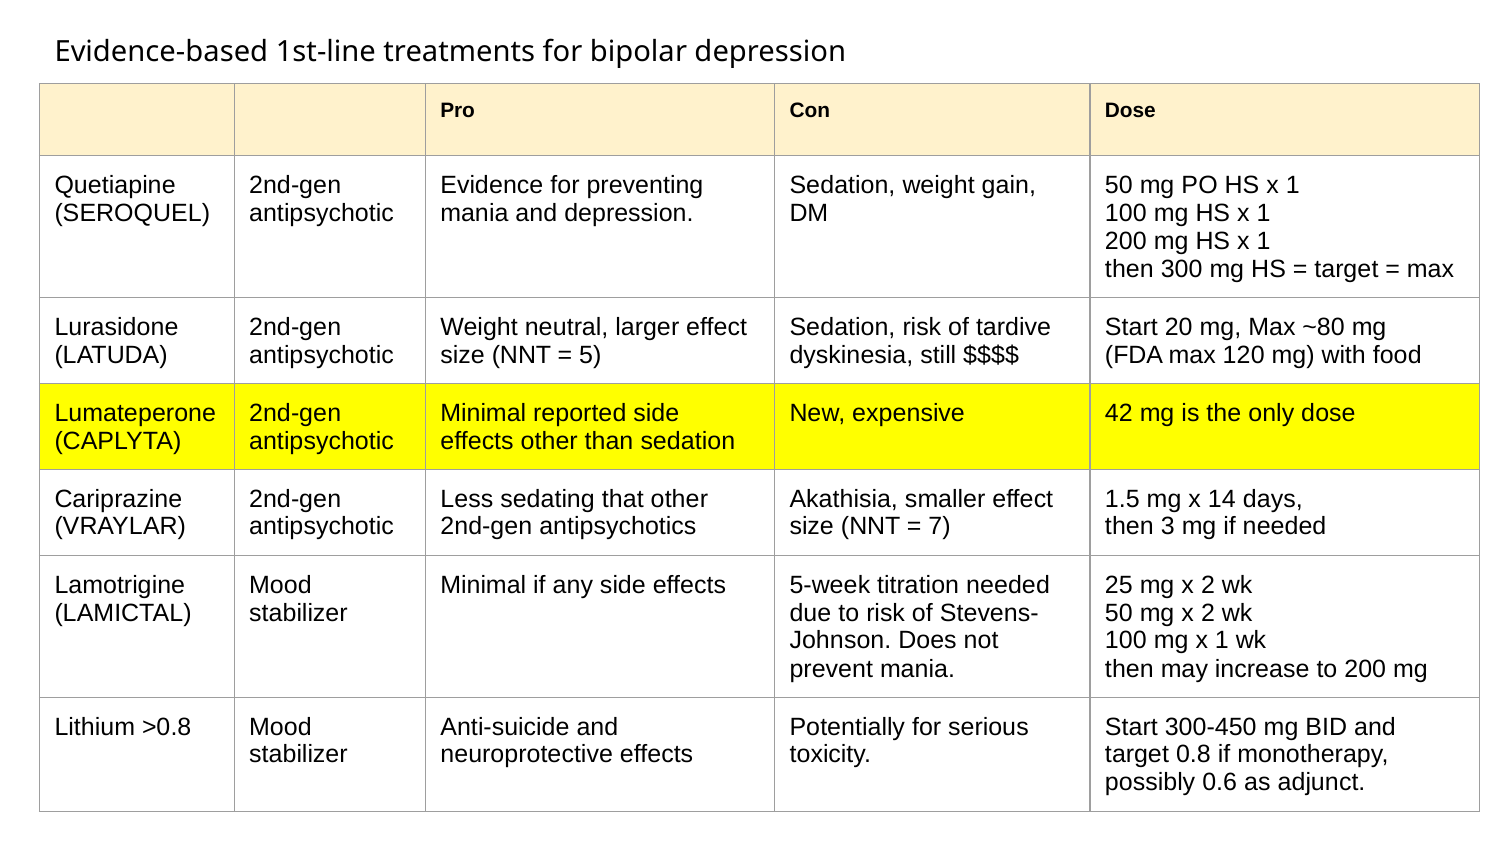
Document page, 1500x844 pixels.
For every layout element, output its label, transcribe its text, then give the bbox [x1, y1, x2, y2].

table_cell Minimal if any side effects [426, 556, 774, 697]
table_header Pro [426, 84, 774, 155]
table_cell Anti-suicide and neuroprotective effects [426, 698, 774, 811]
table_cell Sedation, weight gain, DM [775, 156, 1089, 297]
table_cell Potentially for serious toxicity. [775, 698, 1089, 811]
table_cell Weight neutral, larger effect size (NNT = 5) [426, 298, 774, 383]
table_cell Sedation, risk of tardive dyskinesia, still $$$$ [775, 298, 1089, 383]
table_cell Evidence for preventing mania and depression. [426, 156, 774, 297]
table_header Con [775, 84, 1089, 155]
table_cell 42 mg is the only dose [1091, 384, 1479, 469]
table_cell New, expensive [775, 384, 1089, 469]
table_cell Mood stabilizer [235, 698, 425, 811]
table_cell Lithium >0.8 [40, 698, 234, 811]
table_cell 25 mg x 2 wk 50 mg x 2 wk 100 mg x 1 wk then may increase to 200 mg [1091, 556, 1479, 697]
table_cell 2nd-gen antipsychotic [235, 470, 425, 555]
table_header Dose [1091, 84, 1479, 155]
table_cell 1.5 mg x 14 days, then 3 mg if needed [1091, 470, 1479, 555]
table_cell 2nd-gen antipsychotic [235, 298, 425, 383]
table_header [40, 84, 234, 155]
table_cell Lamotrigine (LAMICTAL) [40, 556, 234, 697]
table_cell Start 300-450 mg BID and target 0.8 if monotherapy, possibly 0.6 as adjunct. [1091, 698, 1479, 811]
table_cell Less sedating that other 2nd-gen antipsychotics [426, 470, 774, 555]
table_cell Quetiapine (SEROQUEL) [40, 156, 234, 297]
table_cell 2nd-gen antipsychotic [235, 384, 425, 469]
table_cell Start 20 mg, Max ~80 mg (FDA max 120 mg) with food [1091, 298, 1479, 383]
table_cell 2nd-gen antipsychotic [235, 156, 425, 297]
text_box Evidence-based 1st-line treatments for bipolar depression [39, 21, 883, 83]
table_cell Akathisia, smaller effect size (NNT = 7) [775, 470, 1089, 555]
table_cell Lurasidone (LATUDA) [40, 298, 234, 383]
table_cell 50 mg PO HS x 1 100 mg HS x 1 200 mg HS x 1 then 300 mg HS = target = max [1091, 156, 1479, 297]
table_cell Minimal reported side effects other than sedation [426, 384, 774, 469]
table_cell Cariprazine (VRAYLAR) [40, 470, 234, 555]
table_cell 5-week titration needed due to risk of Stevens-Johnson. Does not prevent mania. [775, 556, 1089, 697]
table_cell Mood stabilizer [235, 556, 425, 697]
table_cell Lumateperone (CAPLYTA) [40, 384, 234, 469]
table_header [235, 84, 425, 155]
